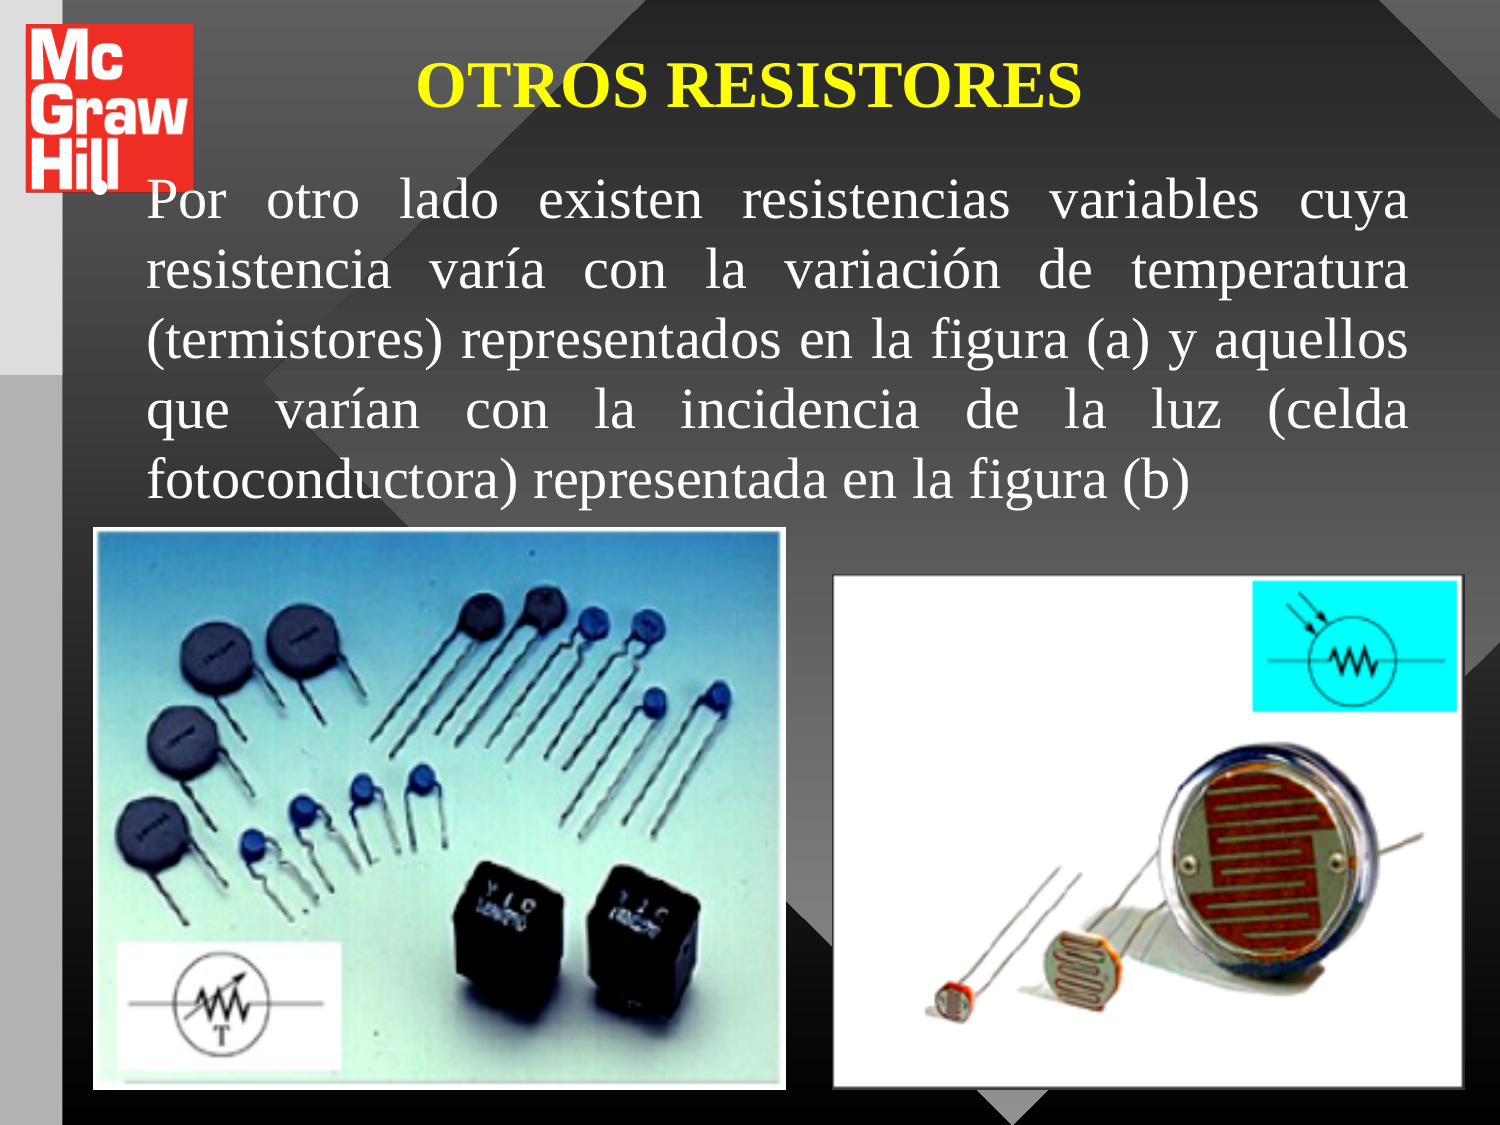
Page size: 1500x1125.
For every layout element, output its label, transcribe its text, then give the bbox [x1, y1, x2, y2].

picture [93, 527, 786, 1091]
picture [24, 24, 200, 200]
picture [831, 573, 1466, 1091]
title OTROS RESISTORES [74, 44, 1426, 130]
list Por otro lado existen resistencias variables cuya resistencia varía con la variación de temperatura (termistores) representados en la figura (a) y aquellos que varían con la incidencia de la luz (celda fotoconductora) representada en la figura (b) [74, 152, 1426, 1079]
